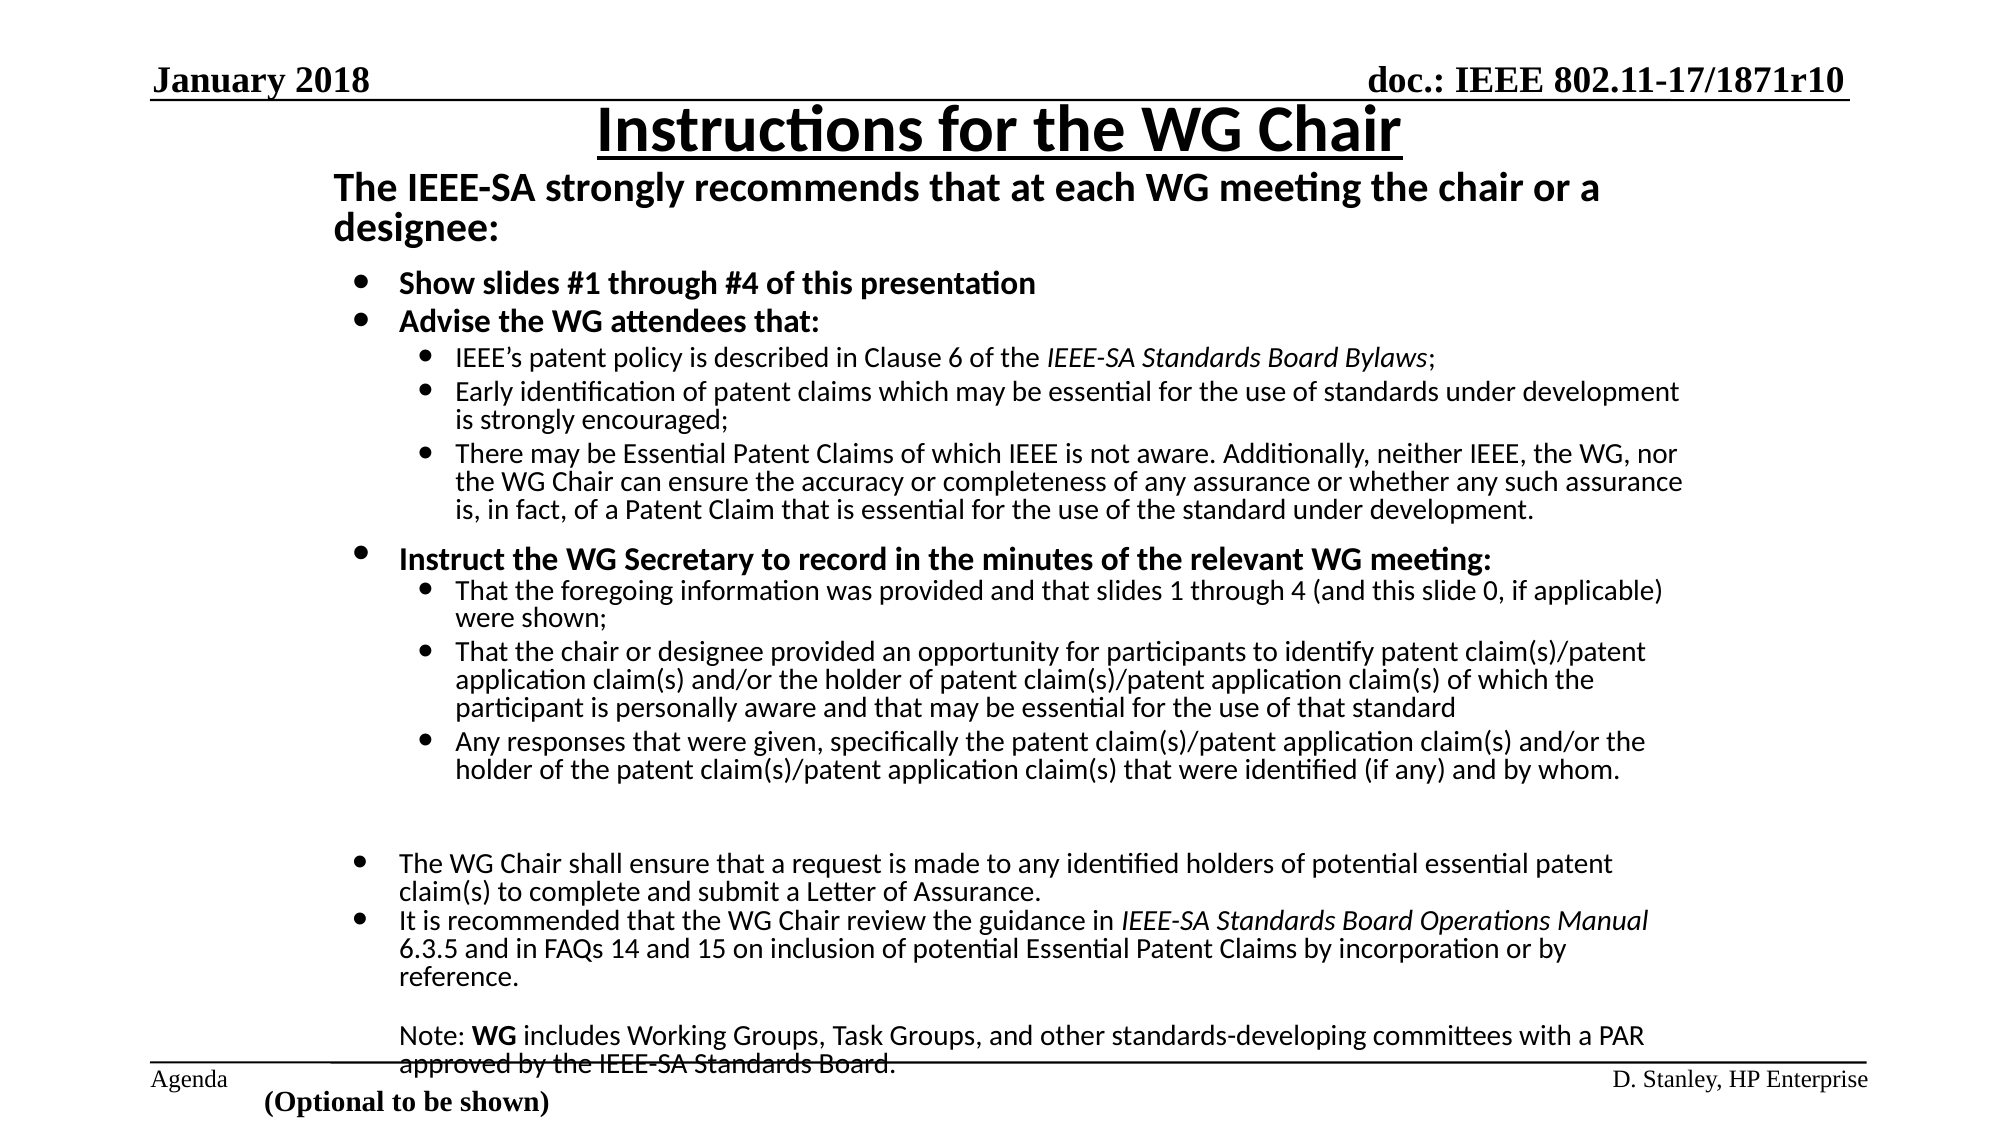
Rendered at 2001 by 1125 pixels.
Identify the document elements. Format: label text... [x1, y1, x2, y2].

list The IEEE-SA strongly recommends that at each WG meeting the chair or a designee: Show slides #1 through #4 of this presentation Advise the WG attendees that: IEEE’s patent policy is described in Clause 6 of the IEEE-SA Standards Board Bylaws; Early identification of patent claims which may be essential for the use of standards under development is strongly encouraged; There may be Essential Patent Claims of which IEEE is not aware. Additionally, neither IEEE, the WG, nor the WG Chair can ensure the accuracy or completeness of any assurance or whether any such assurance is, in fact, of a Patent Claim that is essential for the use of the standard under development. Instruct the WG Secretary to record in the minutes of the relevant WG meeting: That the foregoing information was provided and that slides 1 through 4 (and this slide 0, if applicable) were shown; That the chair or designee provided an opportunity for participants to identify patent claim(s)/patent application claim(s) and/or the holder of patent claim(s)/patent application claim(s) of which the participant is personally aware and that may be essential for the use of that standard Any responses that were given, specifically the patent claim(s)/patent application claim(s) and/or the holder of the patent claim(s)/patent application claim(s) that were identified (if any) and by whom. The WG Chair shall ensure that a request is made to any identified holders of potential essential patent claim(s) to complete and submit a Letter of Assurance. It is recommended that the WG Chair review the guidance in IEEE-SA Standards Board Operations Manual 6.3.5 and in FAQs 14 and 15 on inclusion of potential Essential Patent Claims by incorporation or by reference. Note: WG includes Working Groups, Task Groups, and other standards-developing committees with a PAR approved by the IEEE-SA Standards Board. [262, 162, 1700, 1075]
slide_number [152, 54, 567, 100]
text_box [362, 0, 1638, 137]
text_box (Optional to be shown) [249, 1074, 565, 1125]
text_box [312, 137, 1700, 1050]
footer D. Stanley, HP Enterprise [1609, 1062, 1869, 1093]
